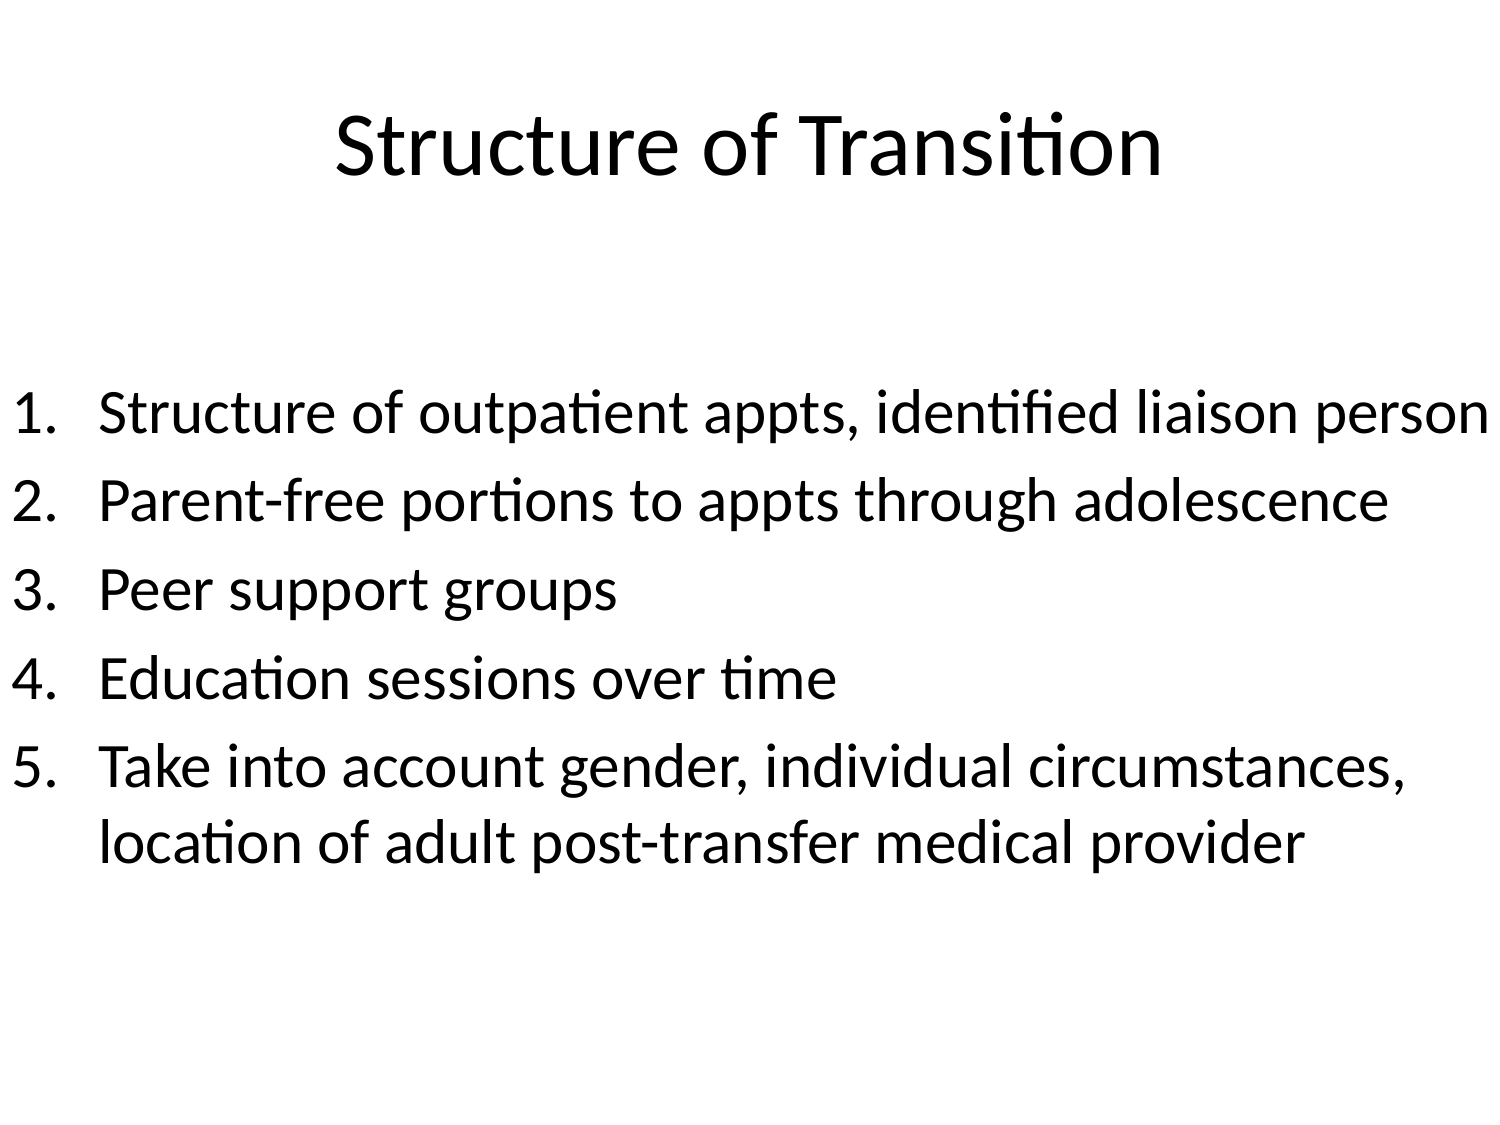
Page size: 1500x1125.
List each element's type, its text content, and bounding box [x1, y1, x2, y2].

title Structure of Transition [75, 45, 1425, 233]
text_box Structure of outpatient appts, identified liaison person Parent-free portions to appts through adolescence Peer support groups Education sessions over time Take into account gender, individual circumstances, location of adult post-transfer medical provider [0, 362, 1500, 938]
